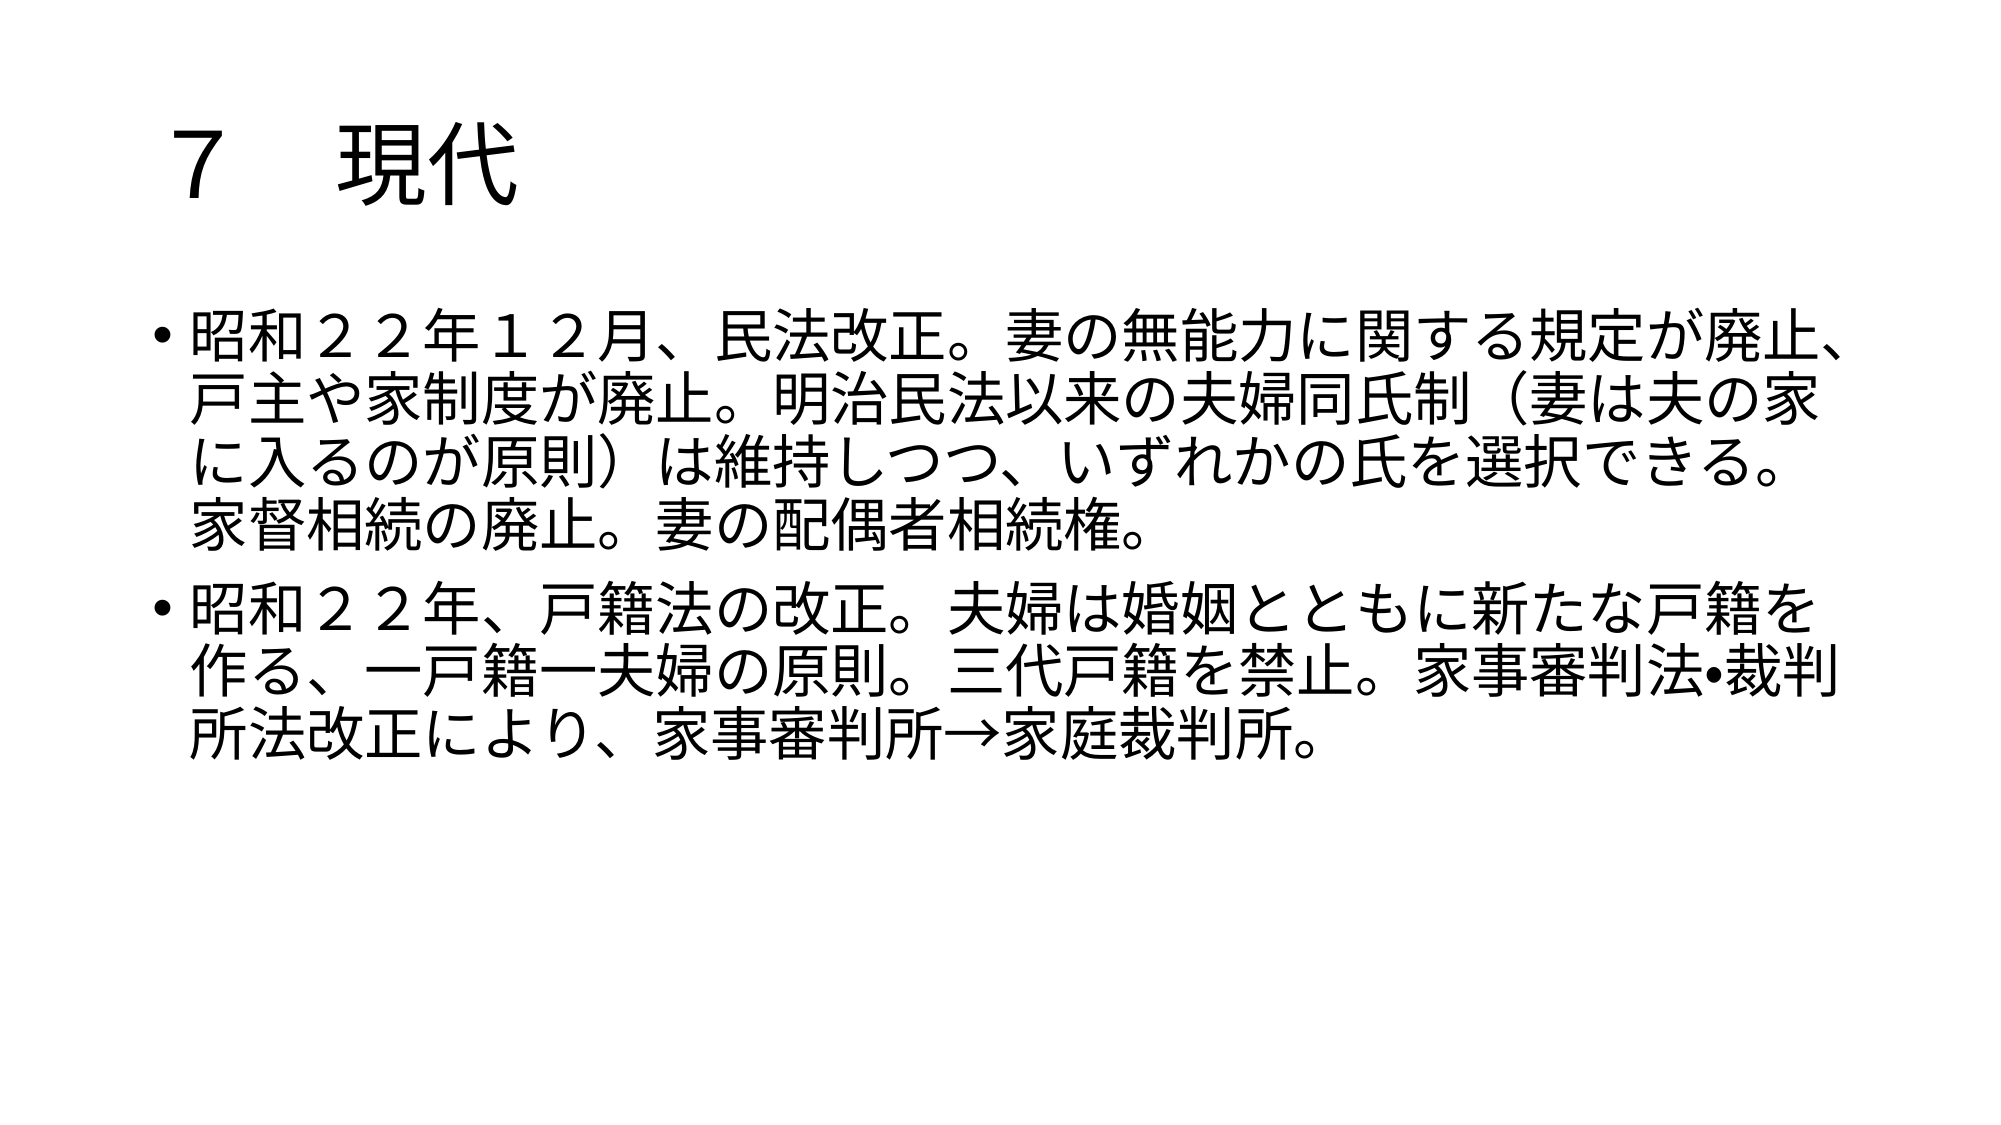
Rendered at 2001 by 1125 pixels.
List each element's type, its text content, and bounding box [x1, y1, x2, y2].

title ７ 現代 [137, 59, 1863, 278]
list 昭和２２年１２月、民法改正。妻の無能力に関する規定が廃止、戸主や家制度が廃止。明治民法以来の夫婦同氏制（妻は夫の家に入るのが原則）は維持しつつ、いずれかの氏を選択できる。家督相続の廃止。妻の配偶者相続権。 昭和２２年、戸籍法の改正。夫婦は婚姻とともに新たな戸籍を作る、一戸籍一夫婦の原則。三代戸籍を禁止。家事審判法・裁判所法改正により、家事審判所→家庭裁判所。 [137, 299, 1863, 1014]
